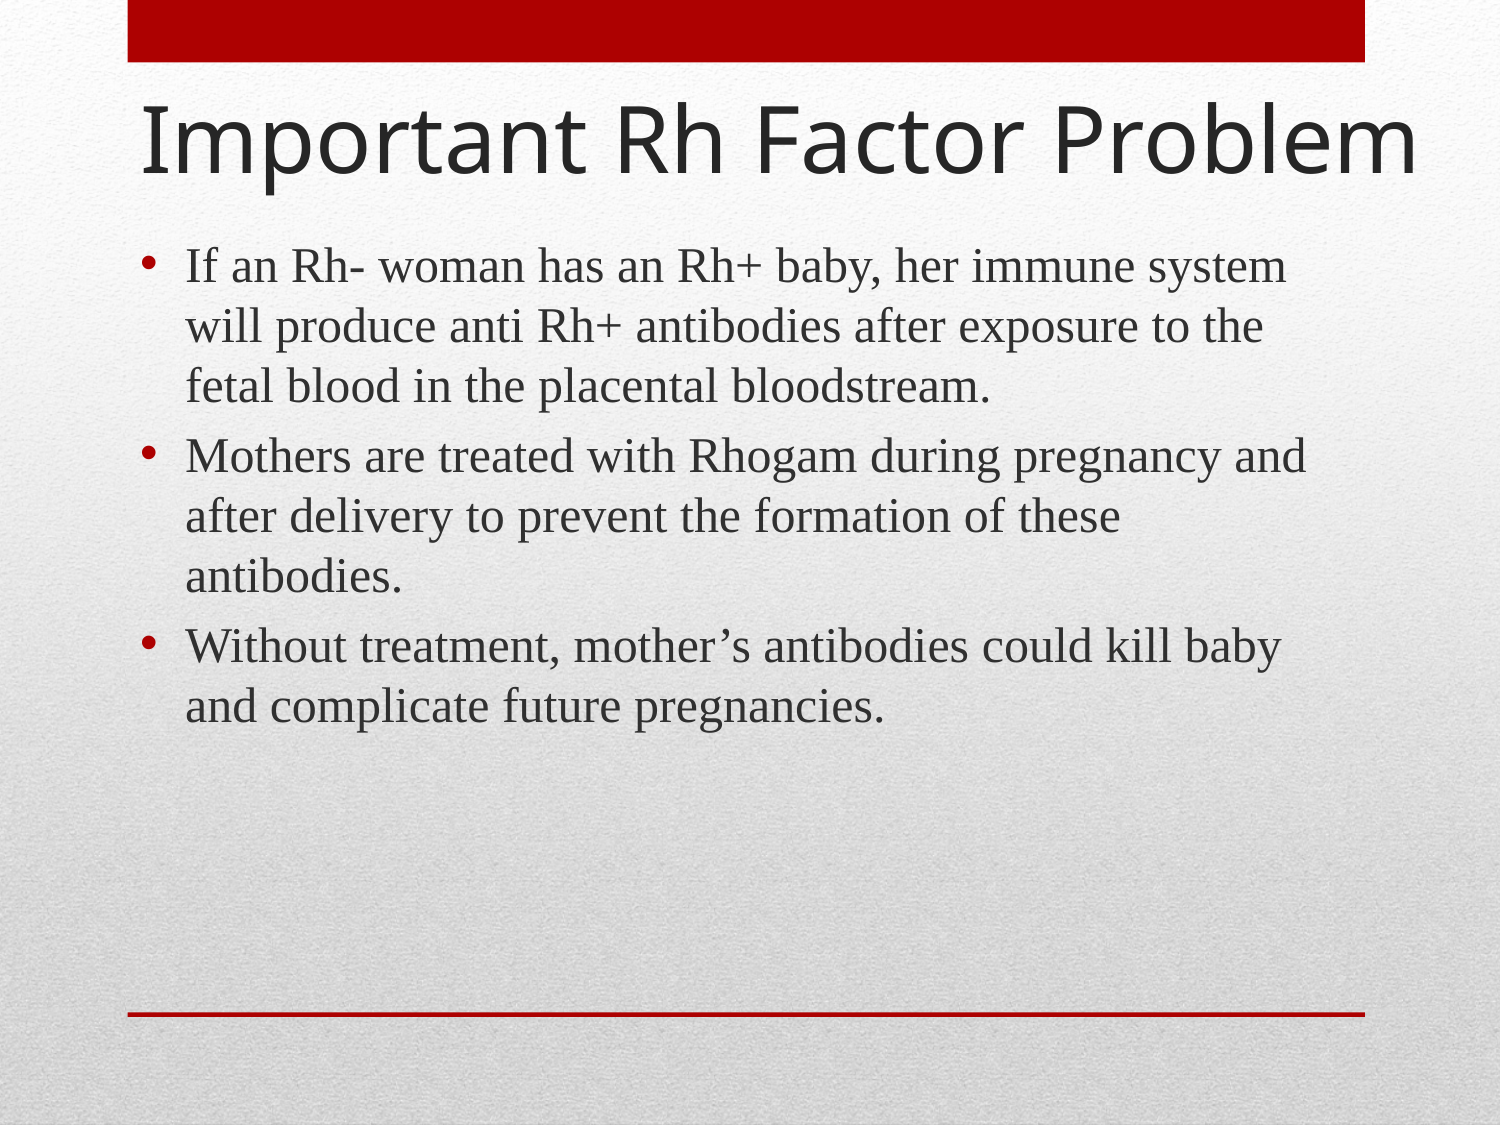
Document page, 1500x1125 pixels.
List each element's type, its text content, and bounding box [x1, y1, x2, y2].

title Important Rh Factor Problem [125, 62, 1463, 200]
list If an Rh- woman has an Rh+ baby, her immune system will produce anti Rh+ antibodies after exposure to the fetal blood in the placental bloodstream. Mothers are treated with Rhogam during pregnancy and after delivery to prevent the formation of these antibodies. Without treatment, mother’s antibodies could kill baby and complicate future pregnancies. [125, 224, 1363, 988]
